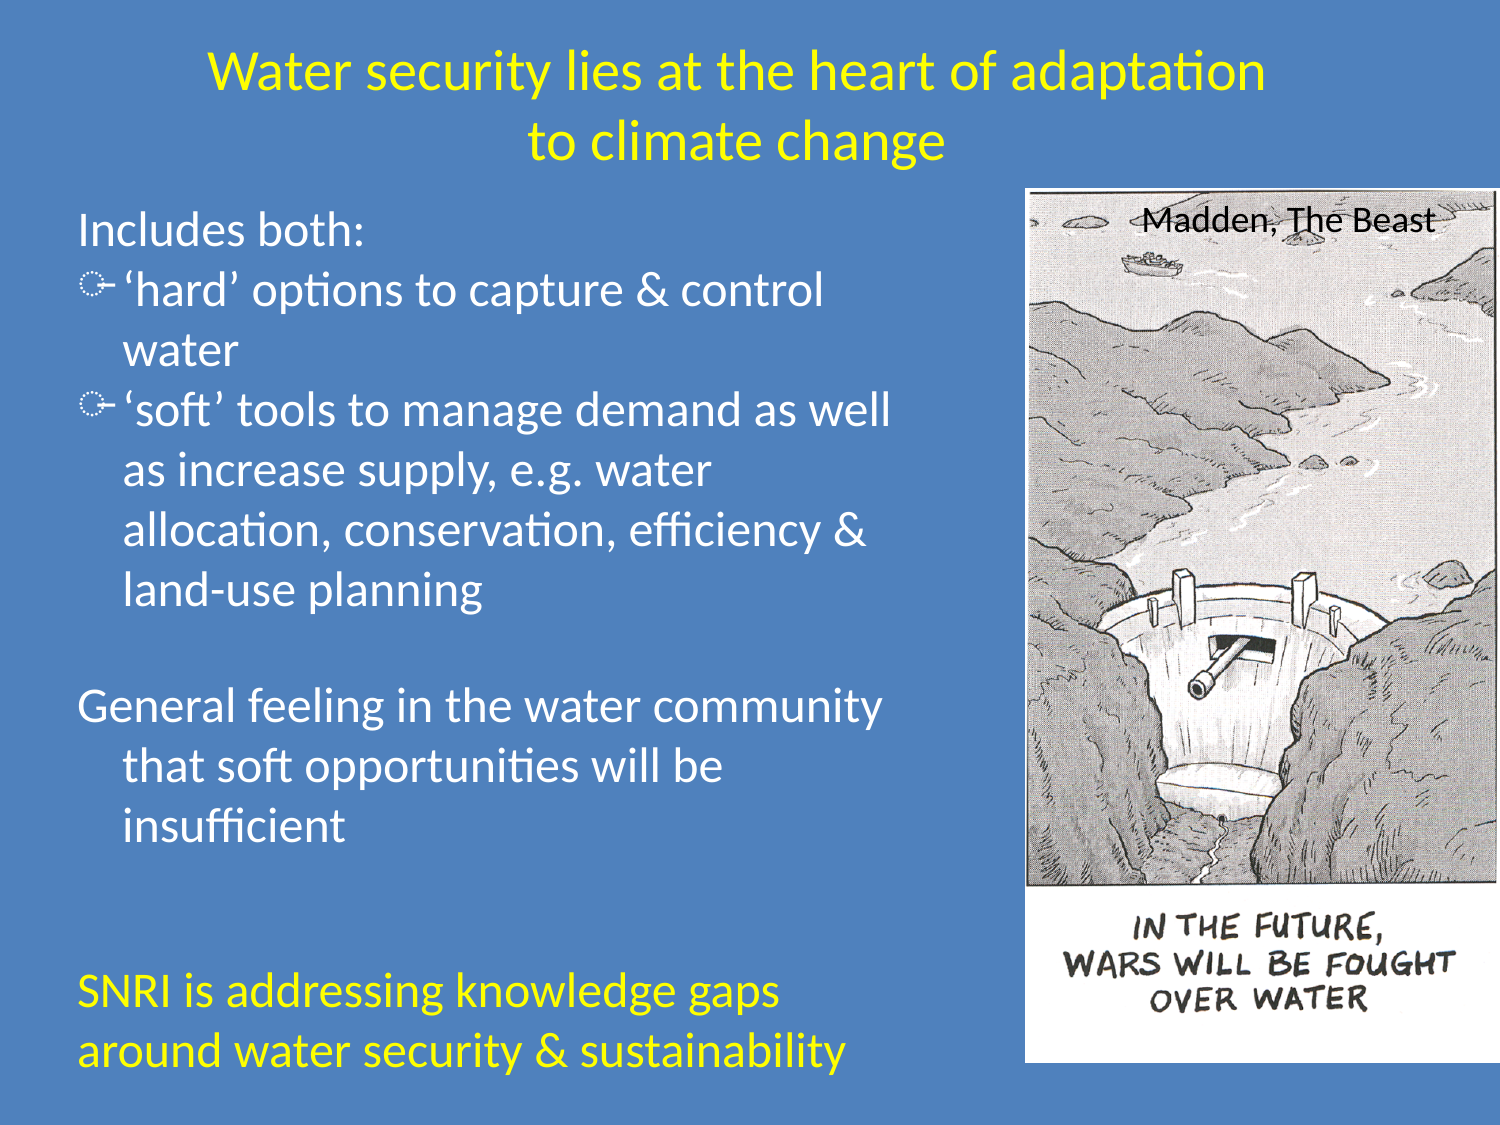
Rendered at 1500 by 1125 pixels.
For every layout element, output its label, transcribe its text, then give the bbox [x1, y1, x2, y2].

picture [1024, 188, 1500, 1063]
text_box SNRI is addressing knowledge gaps around water security & sustainability [62, 949, 875, 1085]
text_box Water security lies at the heart of adaptation to climate change [162, 24, 1313, 180]
text_box General feeling in the water community that soft opportunities will be insufficient [62, 665, 949, 861]
text_box Includes both: ‘hard’ options to capture & control water ‘soft’ tools to manage demand as well as increase supply, e.g. water allocation, conservation, efficiency & land-use planning [62, 189, 938, 625]
